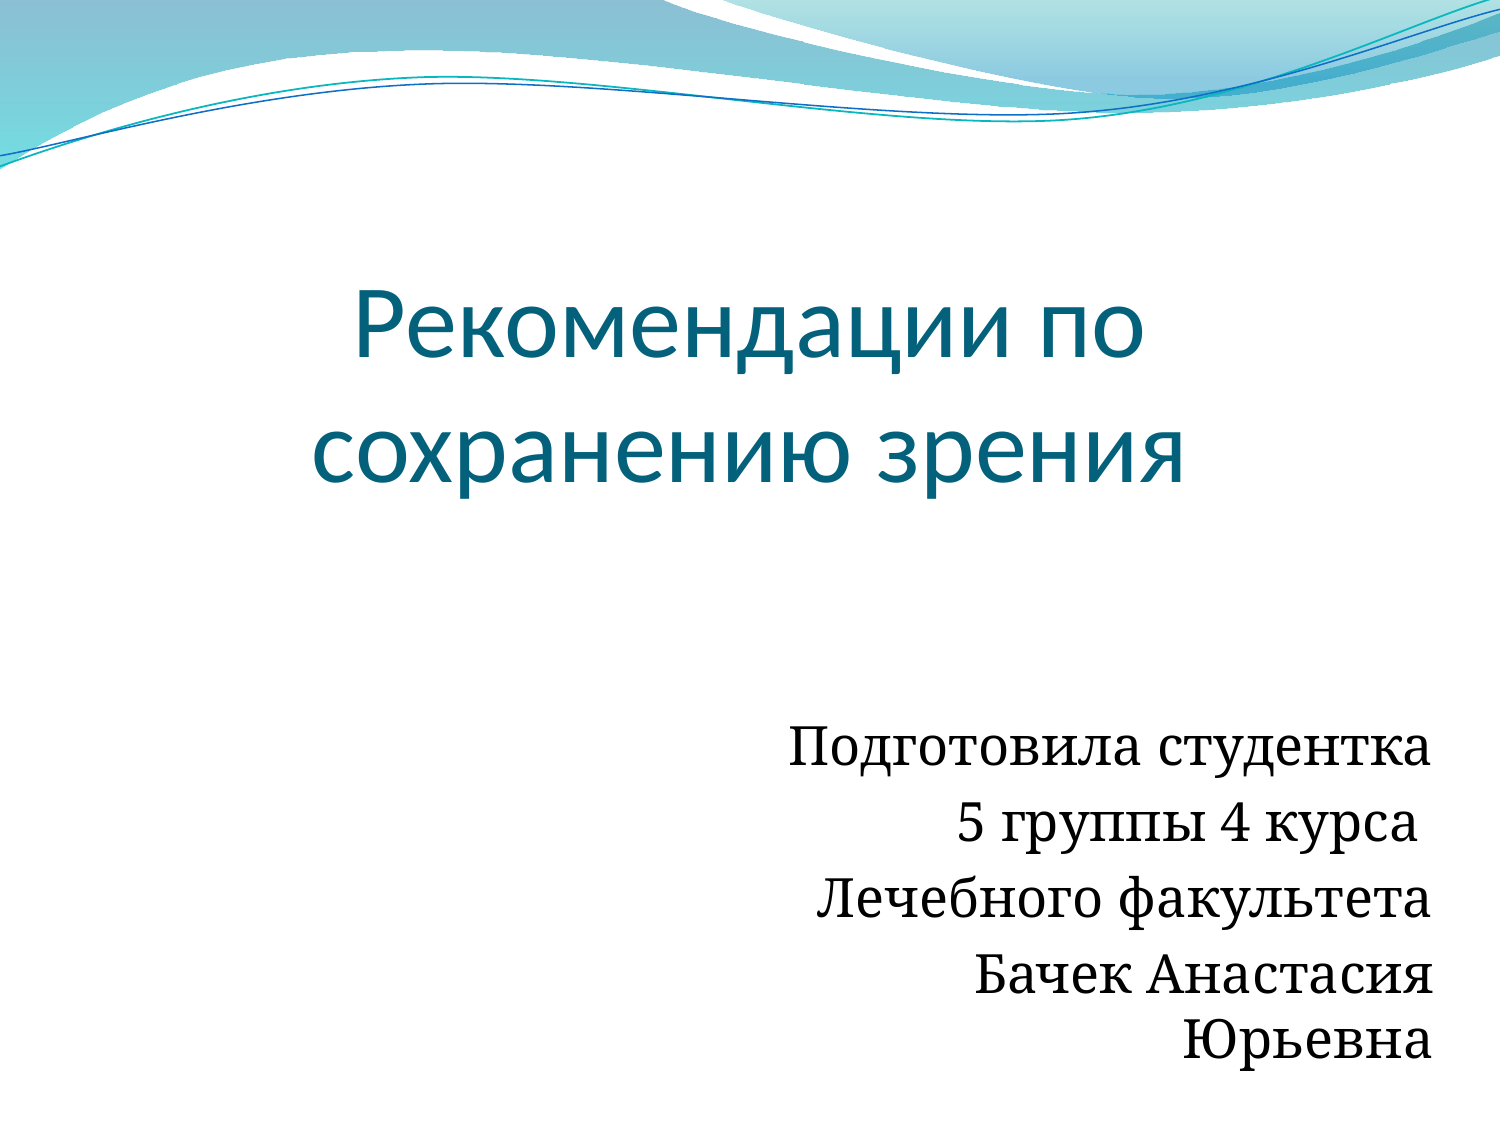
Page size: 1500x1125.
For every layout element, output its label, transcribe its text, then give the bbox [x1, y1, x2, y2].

title Рекомендации по сохранению зрения [75, 115, 1425, 504]
list Подготовила студентка 5 группы 4 курса Лечебного факультета Бачек Анастасия Юрьевна [761, 704, 1449, 1056]
